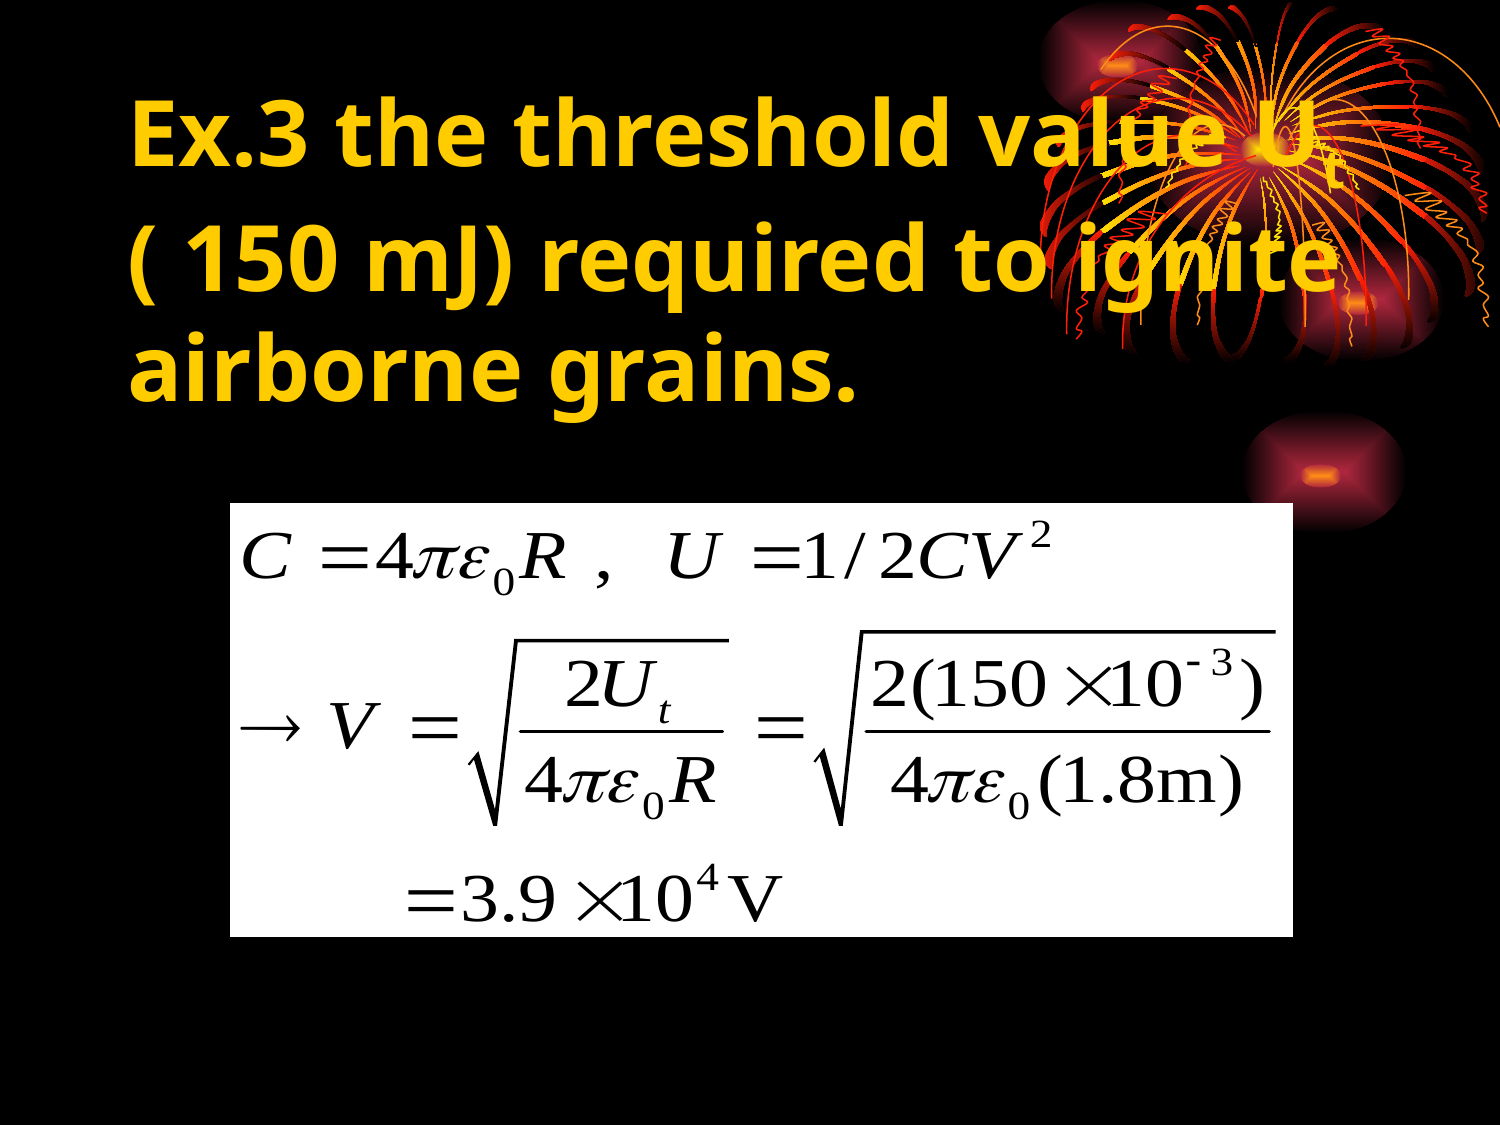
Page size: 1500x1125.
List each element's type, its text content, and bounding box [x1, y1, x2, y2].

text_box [229, 503, 1294, 938]
title Ex.3 the threshold value Ut ( 150 mJ) required to ignite airborne grains. [112, 49, 1388, 445]
